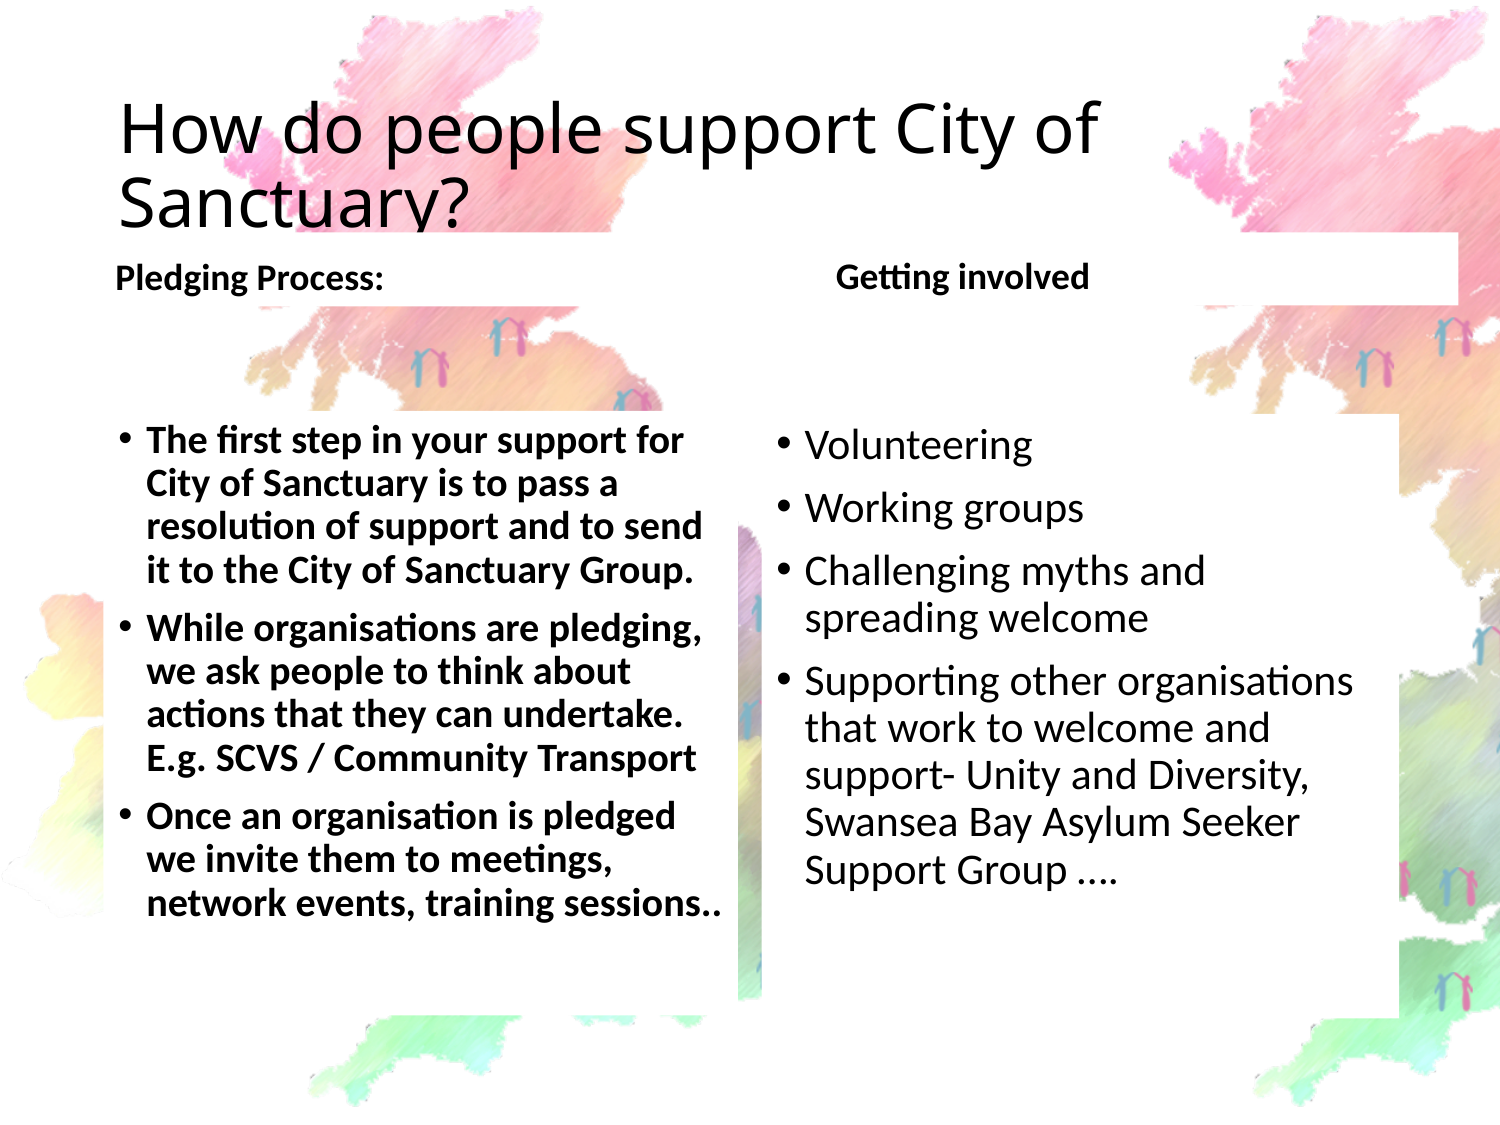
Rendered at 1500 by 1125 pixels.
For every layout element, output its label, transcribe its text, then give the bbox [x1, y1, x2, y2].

list Pledging Process: [100, 232, 735, 307]
list Volunteering Working groups Challenging myths and spreading welcome Supporting other organisations that work to welcome and support- Unity and Diversity, Swansea Bay Asylum Seeker Support Group …. [761, 413, 1400, 1019]
title How do people support City of Sanctuary? [103, 59, 1398, 278]
list The first step in your support for City of Sanctuary is to pass a resolution of support and to send it to the City of Sanctuary Group. While organisations are pledging, we ask people to think about actions that they can undertake. E.g. SCVS / Community Transport Once an organisation is pledged we invite them to meetings, network events, training sessions.. [103, 410, 738, 1016]
list Getting involved [820, 232, 1459, 306]
